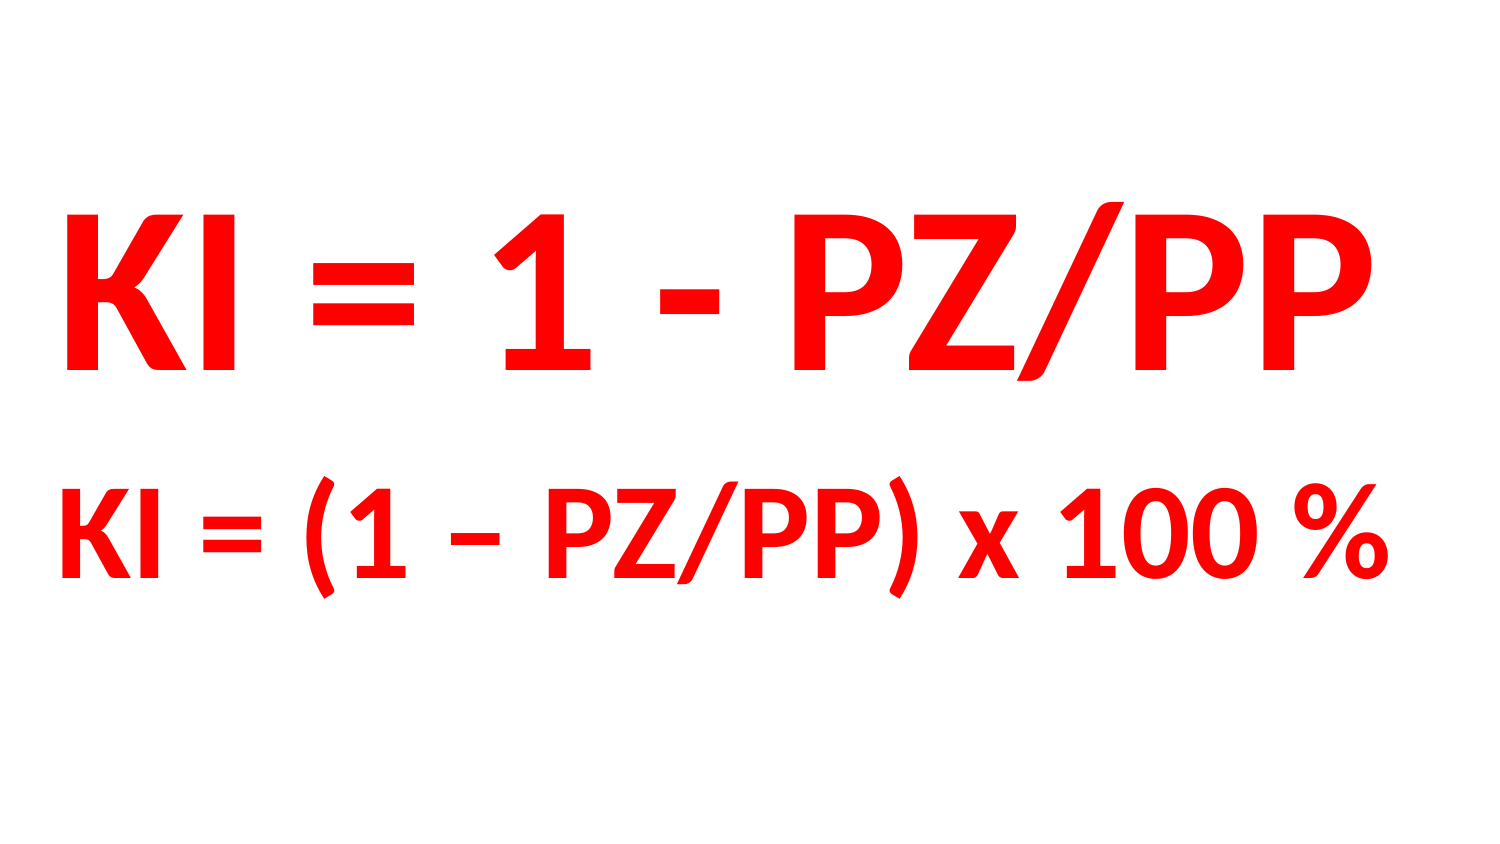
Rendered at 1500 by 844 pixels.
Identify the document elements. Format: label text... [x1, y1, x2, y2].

list KI = 1 - PZ/PP KI = (1 – PZ/PP) x 100 % [41, 156, 1459, 713]
